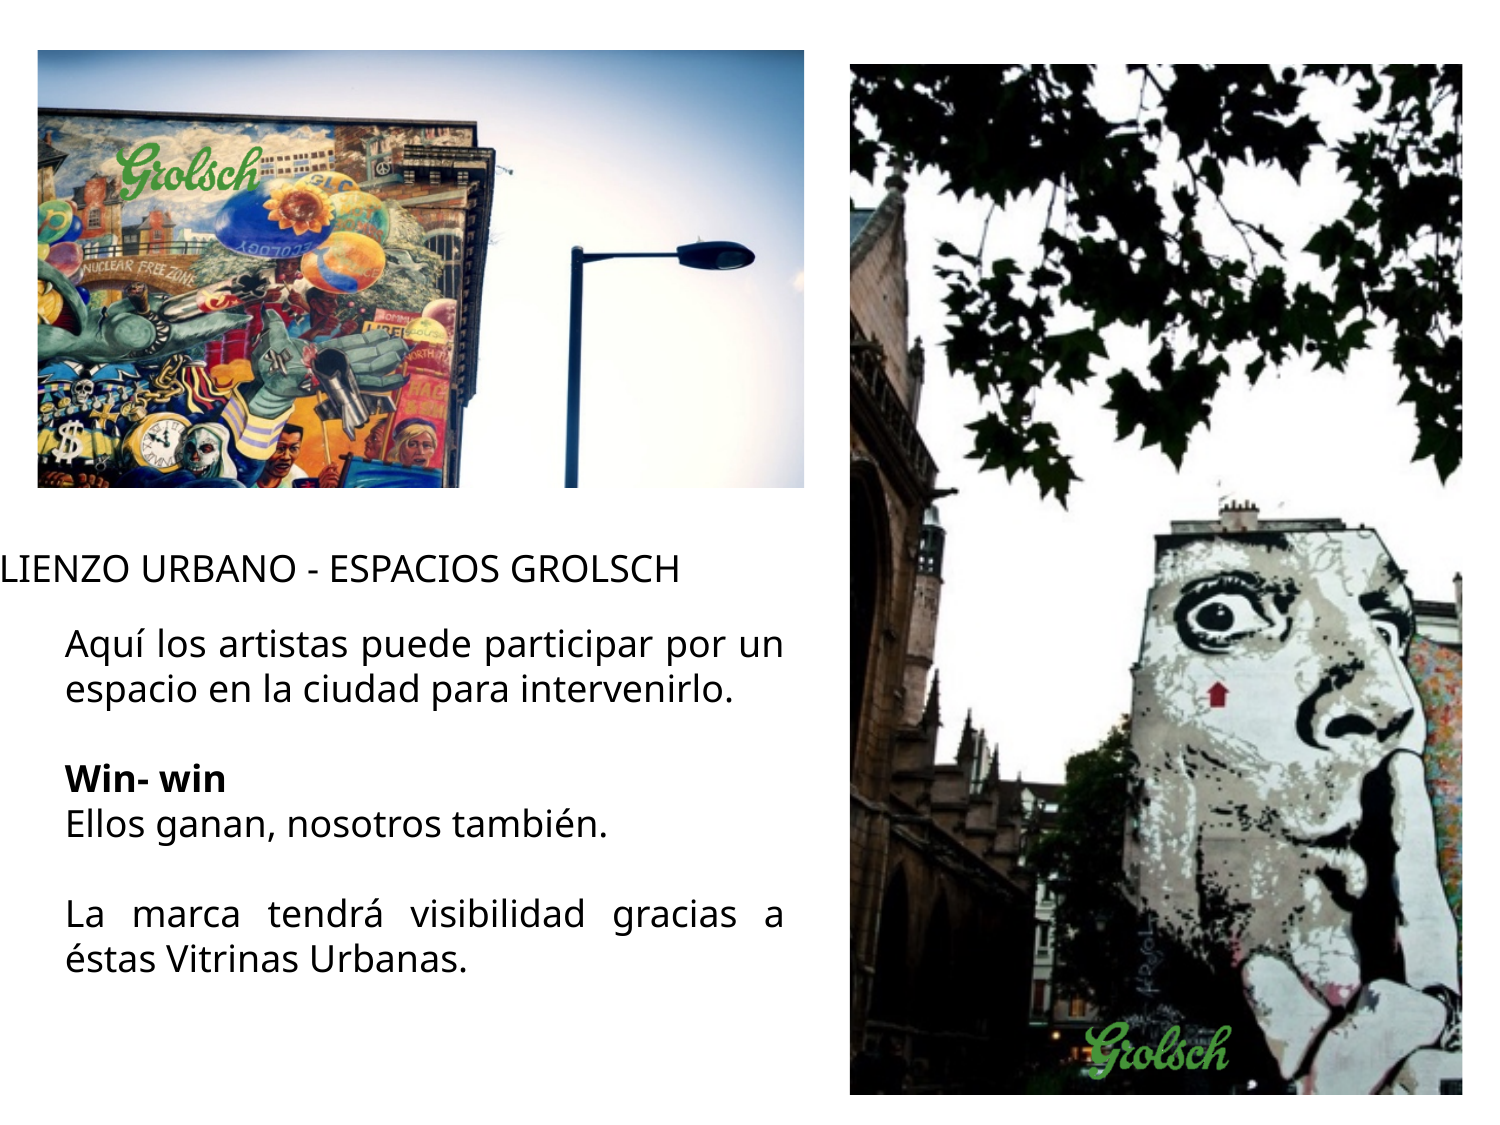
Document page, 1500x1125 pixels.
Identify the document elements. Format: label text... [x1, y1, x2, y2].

picture [37, 49, 805, 488]
text_box LIENZO URBANO - ESPACIOS GROLSCH [0, 537, 707, 598]
picture [849, 62, 1463, 1095]
text_box Aquí los artistas puede participar por un espacio en la ciudad para intervenirlo. Win- win Ellos ganan, nosotros también. La marca tendrá visibilidad gracias a éstas Vitrinas Urbanas. [49, 612, 800, 988]
